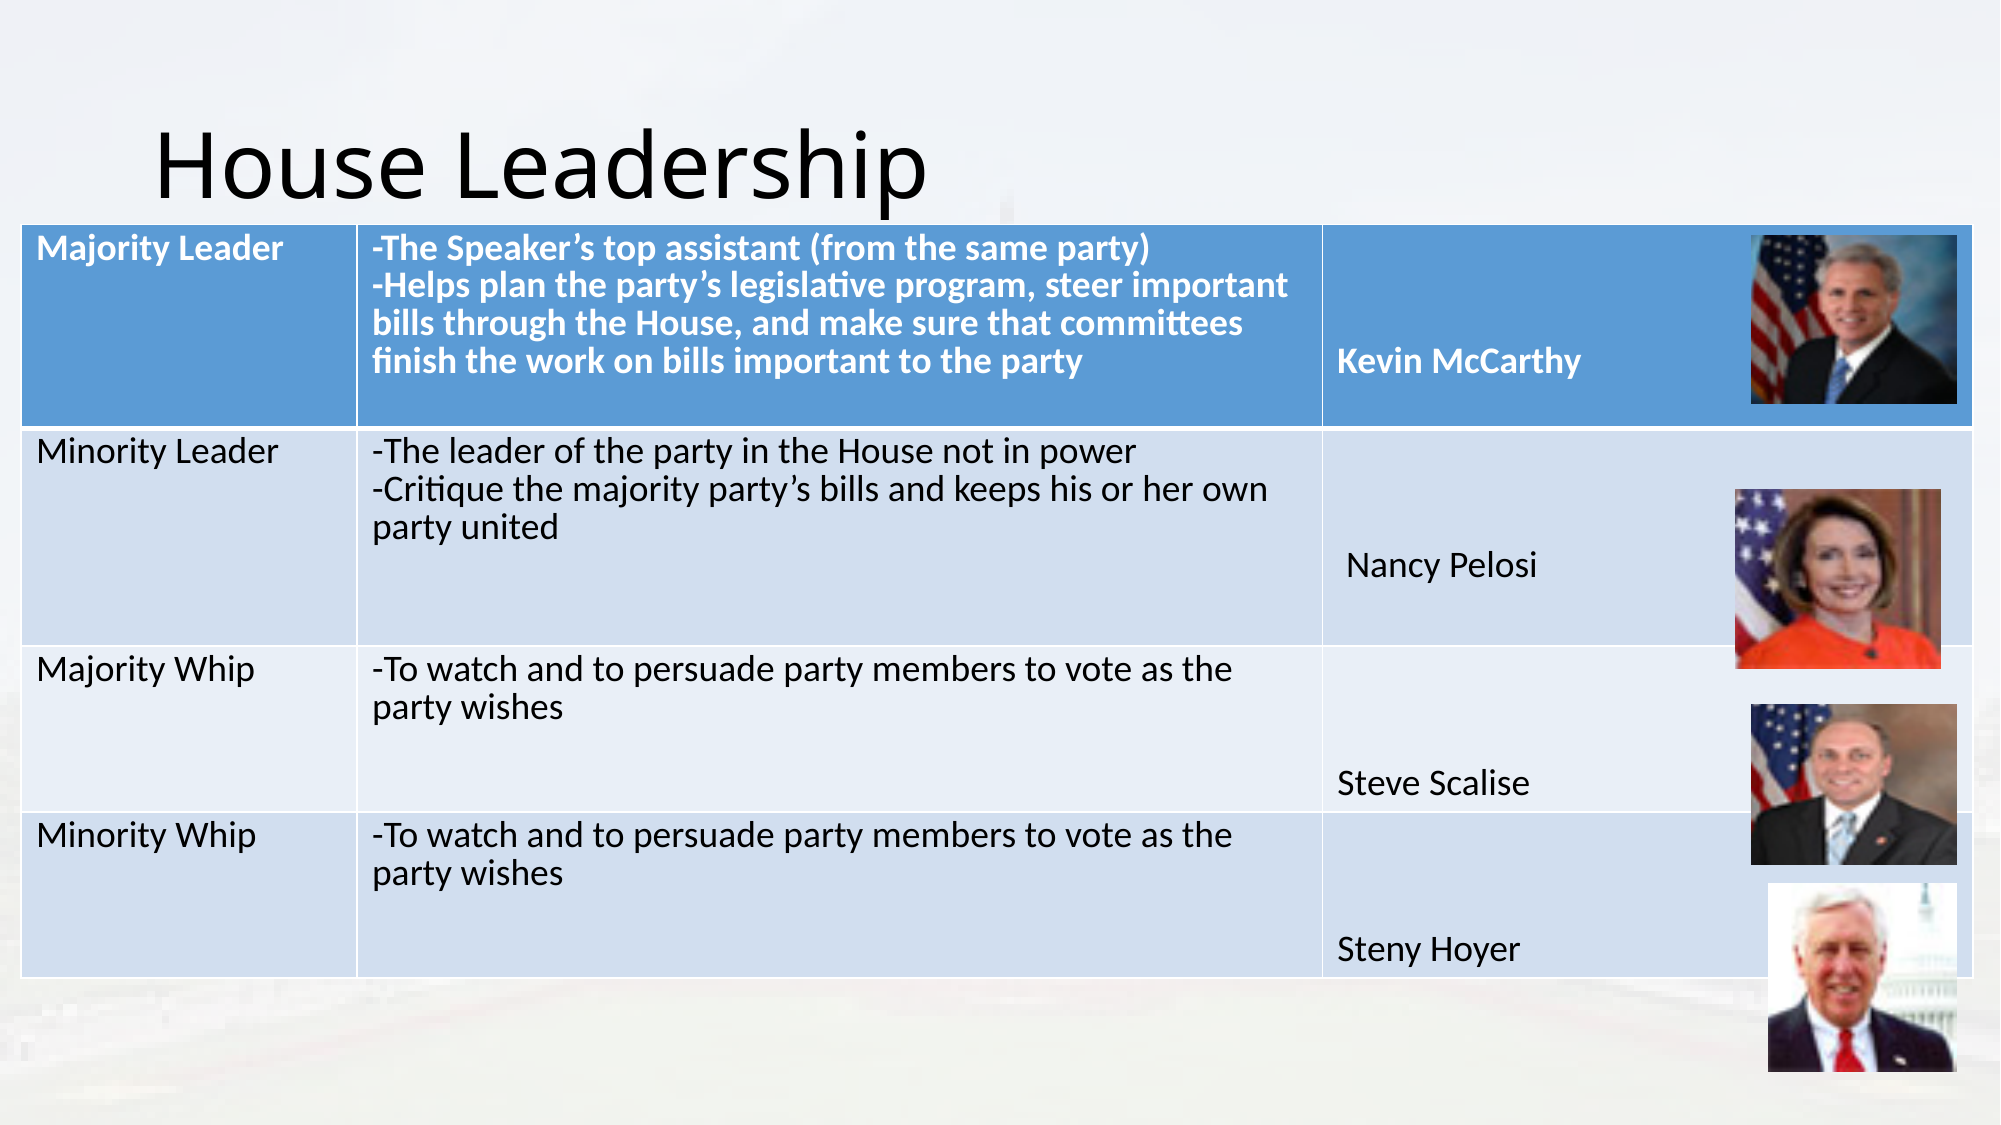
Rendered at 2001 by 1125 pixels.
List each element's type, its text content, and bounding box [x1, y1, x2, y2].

title House Leadership [137, 59, 1863, 224]
picture [1768, 883, 1957, 1072]
table_header Kevin McCarthy [1323, 225, 1972, 426]
table_cell Steve Scalise [1323, 647, 1972, 811]
table_cell -The leader of the party in the House not in power -Critique the majority party’s bills and keeps his or her own party united [358, 431, 1322, 645]
table_cell Majority Whip [22, 647, 356, 811]
table_cell Nancy Pelosi [1323, 431, 1972, 645]
table_header Majority Leader [22, 225, 356, 426]
table_cell -To watch and to persuade party members to vote as the party wishes [358, 813, 1322, 977]
picture [1751, 235, 1957, 404]
table_cell Minority Leader [22, 431, 356, 645]
picture [1751, 704, 1957, 866]
picture [1735, 489, 1941, 669]
table_cell Steny Hoyer [1323, 813, 1972, 977]
table_header -The Speaker’s top assistant (from the same party) -Helps plan the party’s legislative program, steer important bills through the House, and make sure that committees finish the work on bills important to the party [358, 225, 1322, 426]
table_cell -To watch and to persuade party members to vote as the party wishes [358, 647, 1322, 811]
table_cell Minority Whip [22, 813, 356, 977]
